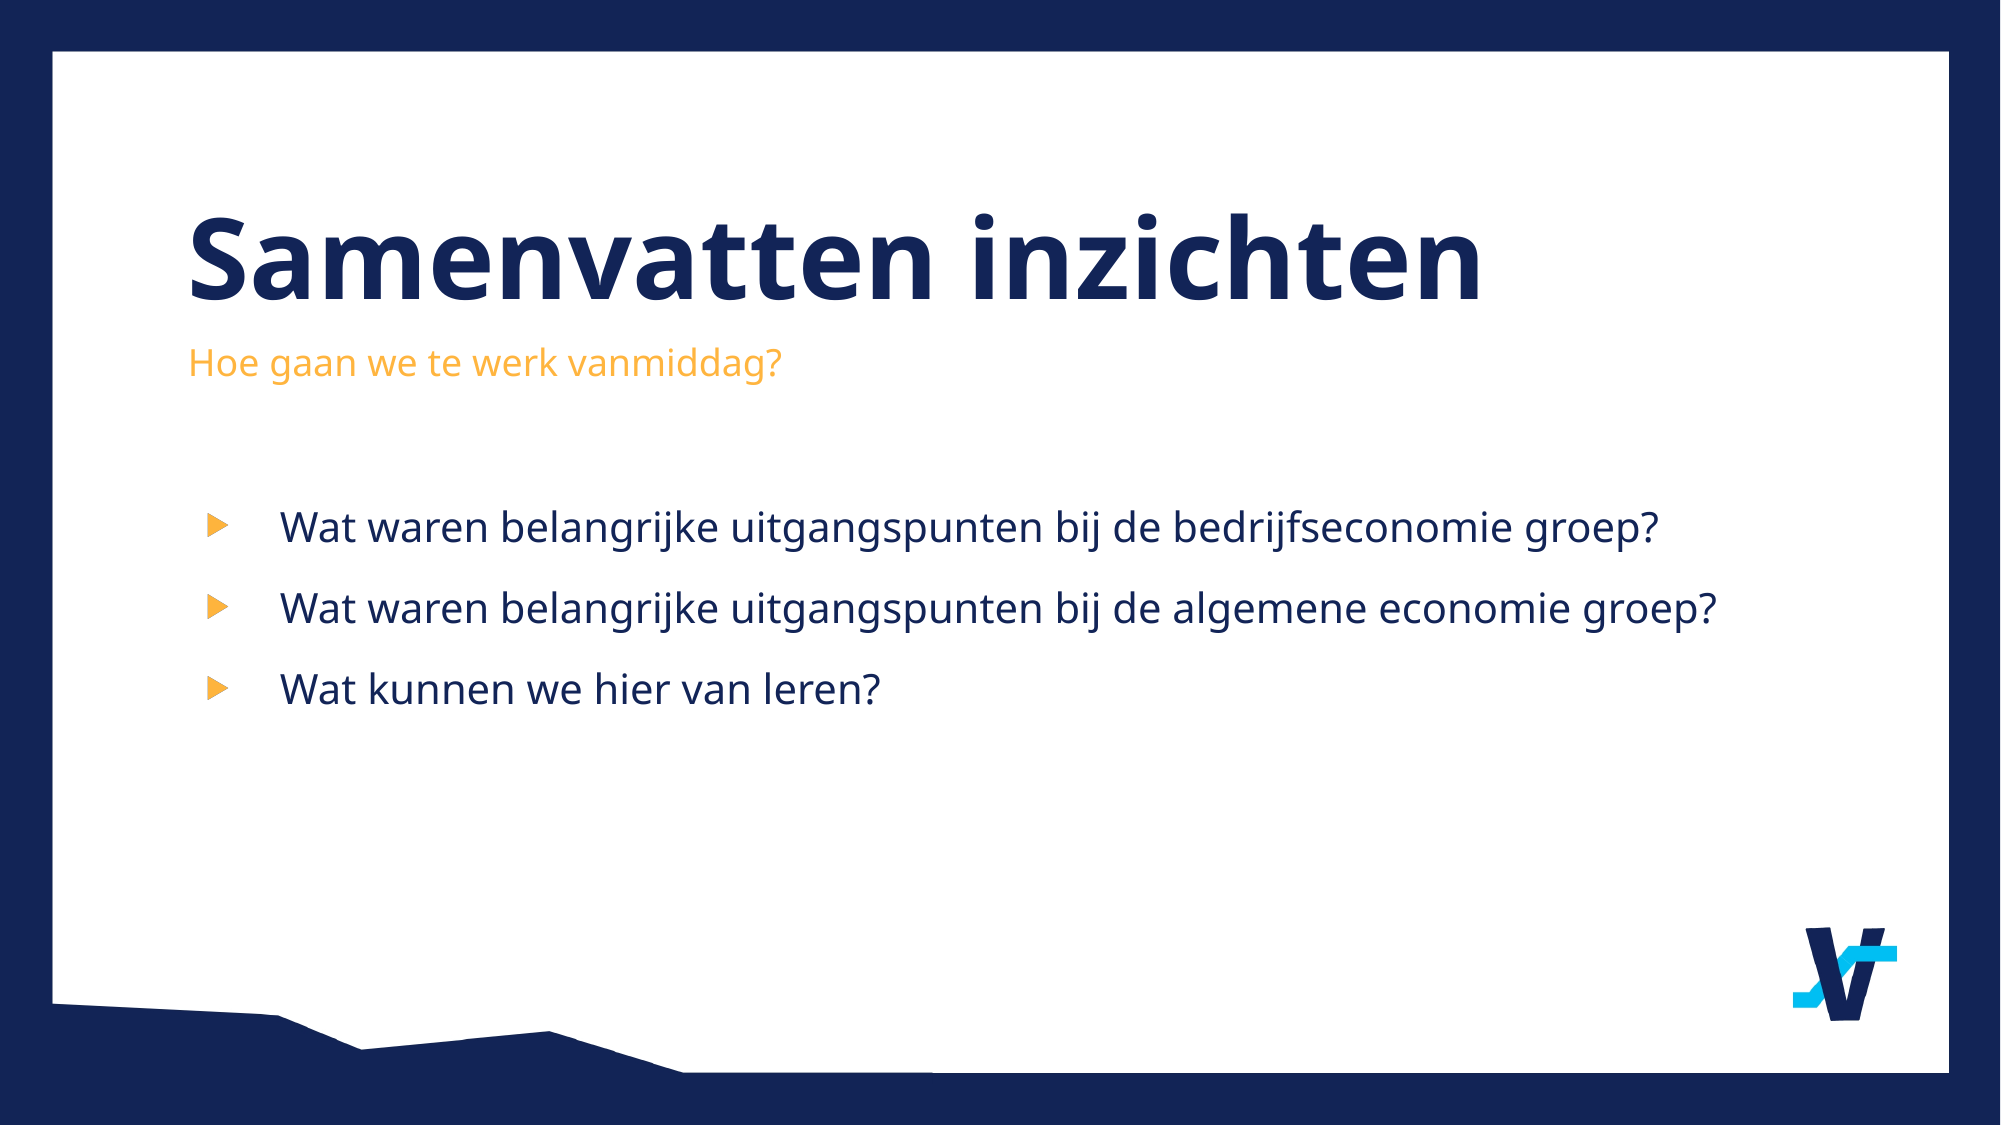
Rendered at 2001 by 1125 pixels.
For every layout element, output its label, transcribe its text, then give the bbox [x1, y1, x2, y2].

text_box Samenvatten inzichten [173, 180, 1792, 330]
picture [0, 0, 2001, 1125]
text_box Hoe gaan we te werk vanmiddag? [173, 331, 1437, 392]
text_box Wat waren belangrijke uitgangspunten bij de bedrijfseconomie groep? Wat waren belangrijke uitgangspunten bij de algemene economie groep? Wat kunnen we hier van leren? [190, 467, 1839, 802]
